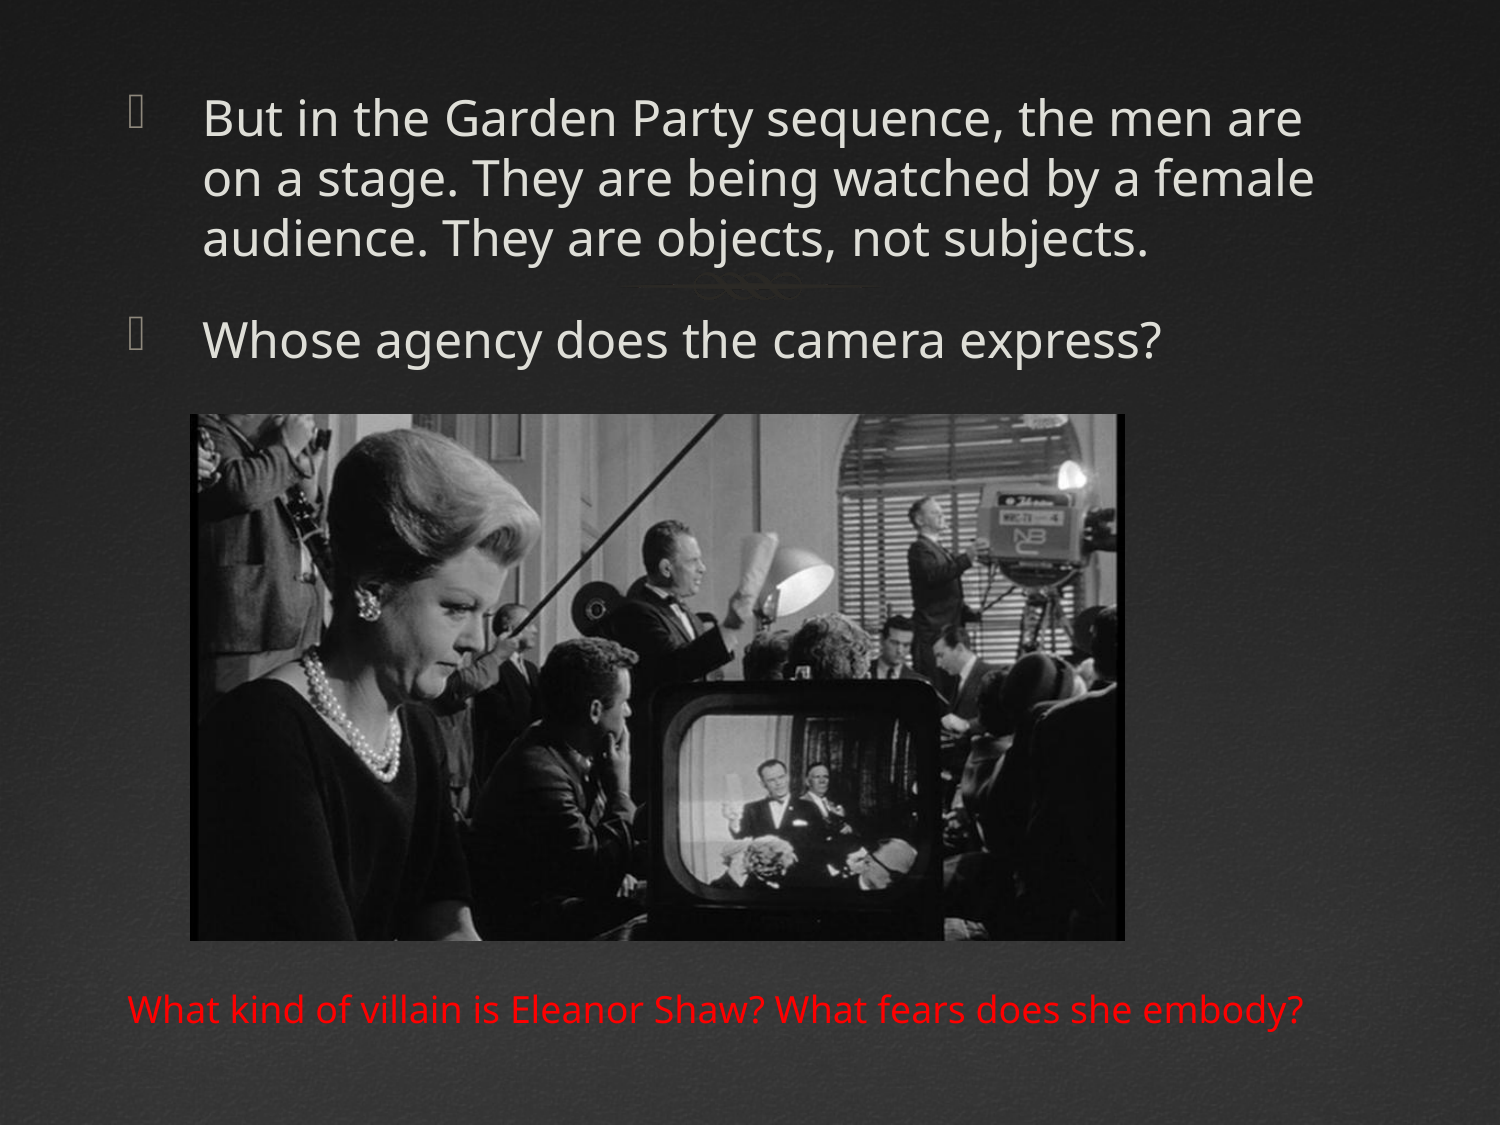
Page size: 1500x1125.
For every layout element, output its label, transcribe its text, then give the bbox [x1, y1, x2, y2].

list But in the Garden Party sequence, the men are on a stage. They are being watched by a female audience. They are objects, not subjects. Whose agency does the camera express? [112, 78, 1388, 553]
text_box What kind of villain is Eleanor Shaw? What fears does she embody? [112, 978, 1339, 1039]
picture [189, 414, 1126, 941]
